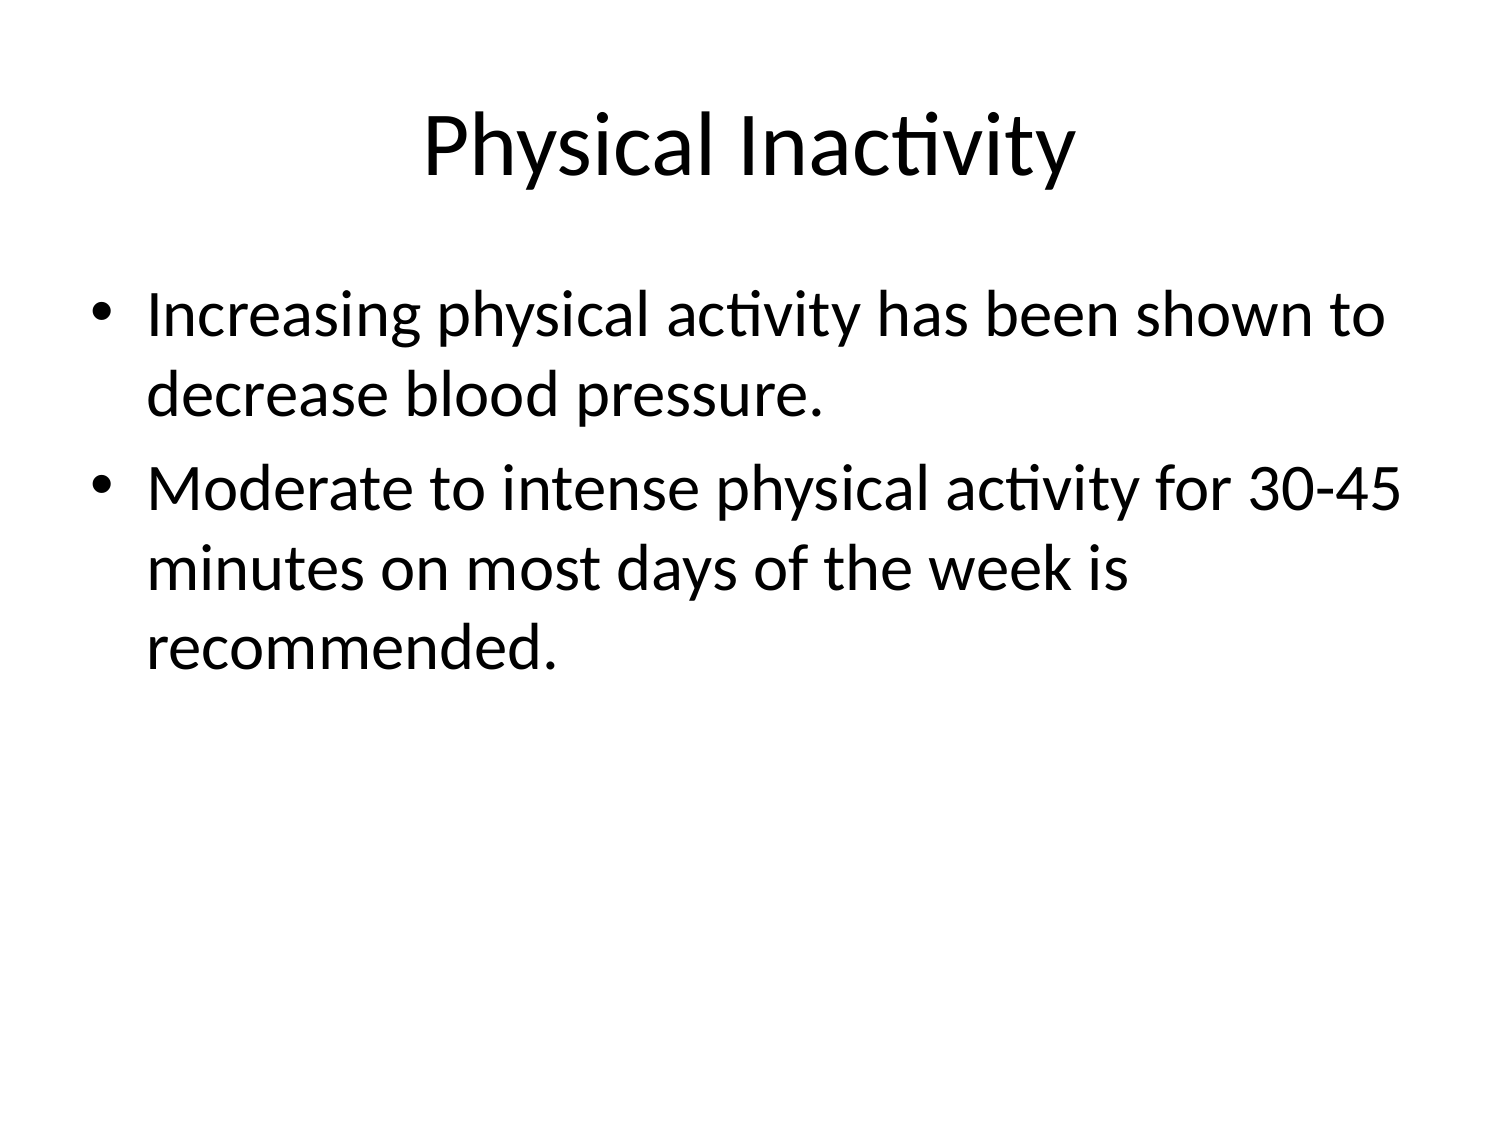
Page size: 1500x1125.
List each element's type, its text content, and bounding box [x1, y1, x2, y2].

list Increasing physical activity has been shown to decrease blood pressure. Moderate to intense physical activity for 30-45 minutes on most days of the week is recommended. [75, 262, 1425, 1005]
title Physical Inactivity [75, 45, 1425, 233]
